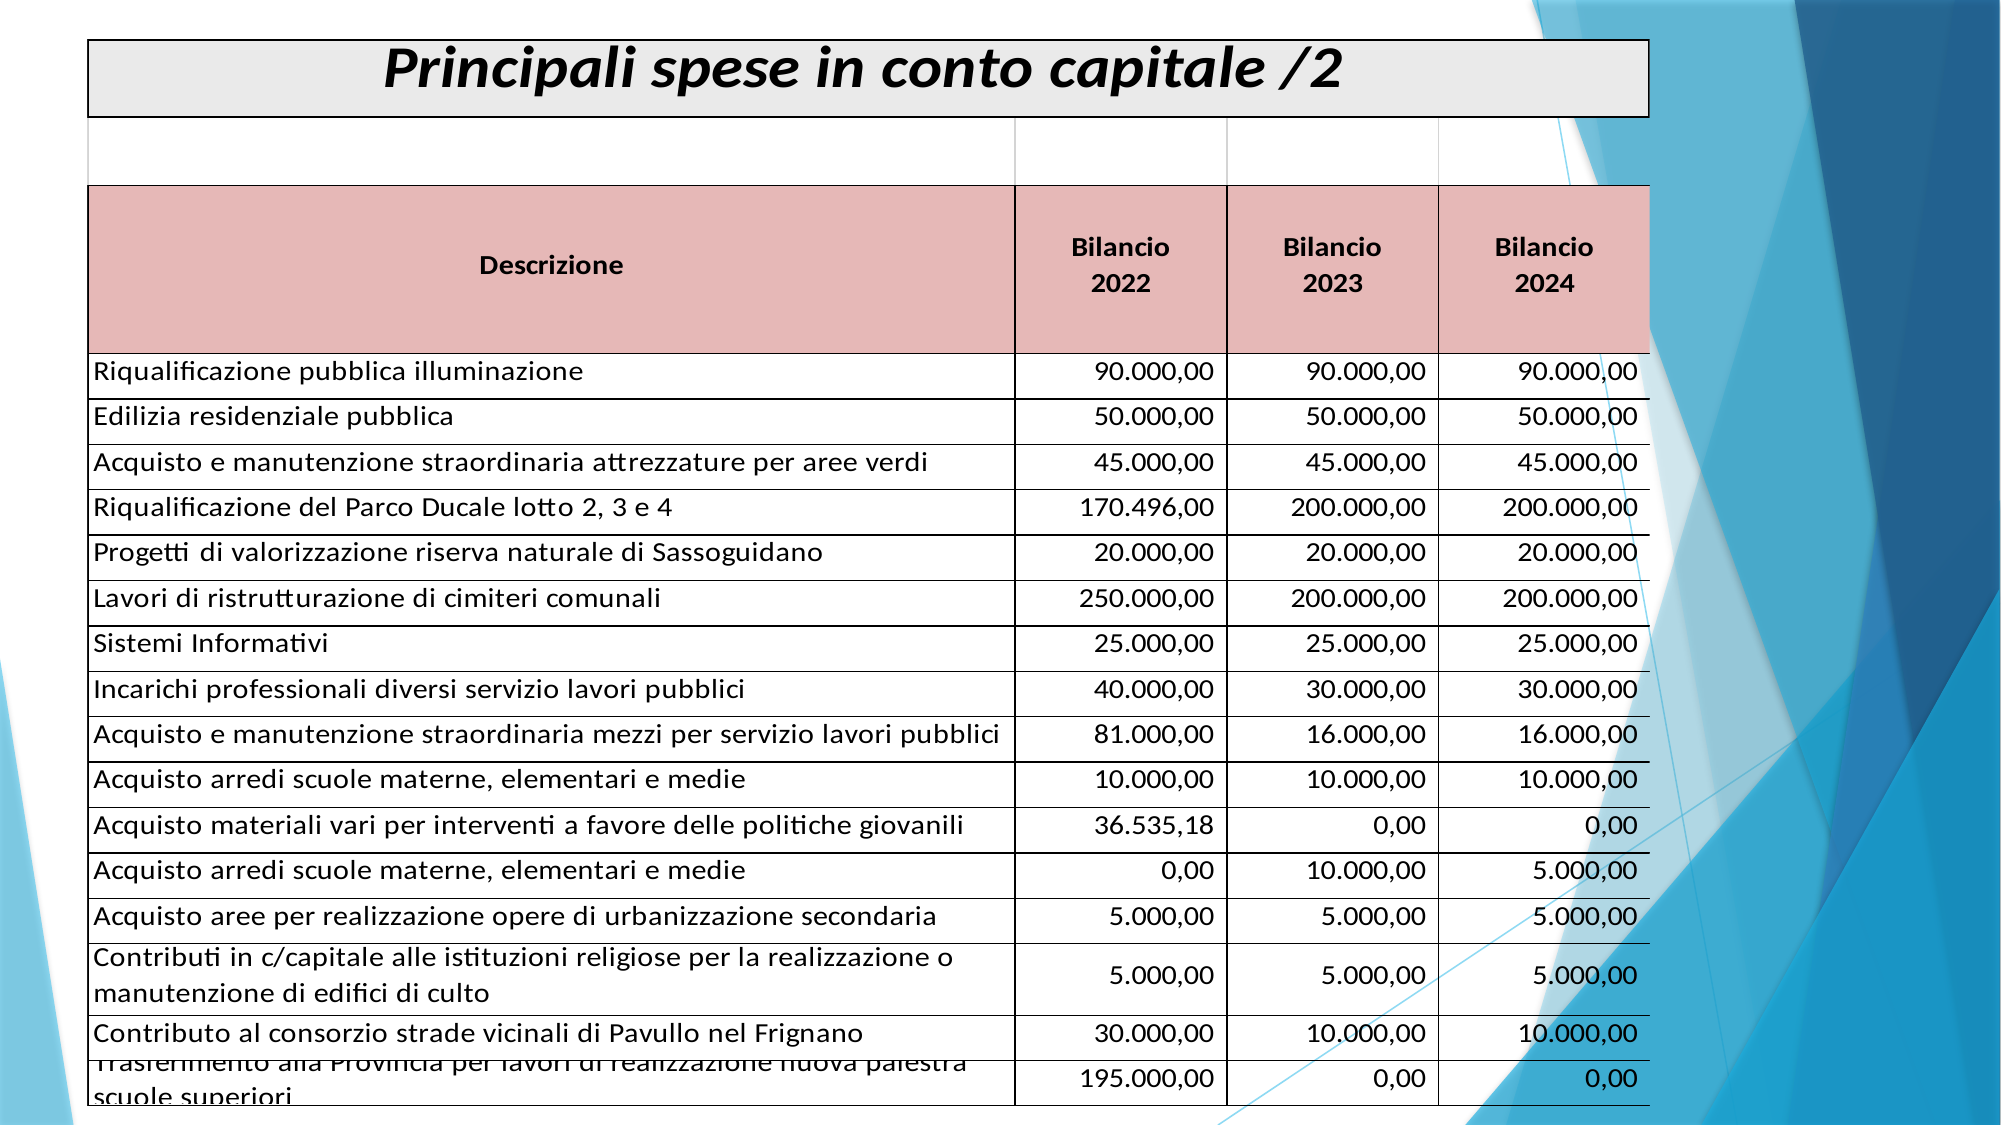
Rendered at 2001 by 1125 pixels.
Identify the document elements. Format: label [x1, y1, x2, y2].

picture [86, 38, 1652, 1108]
